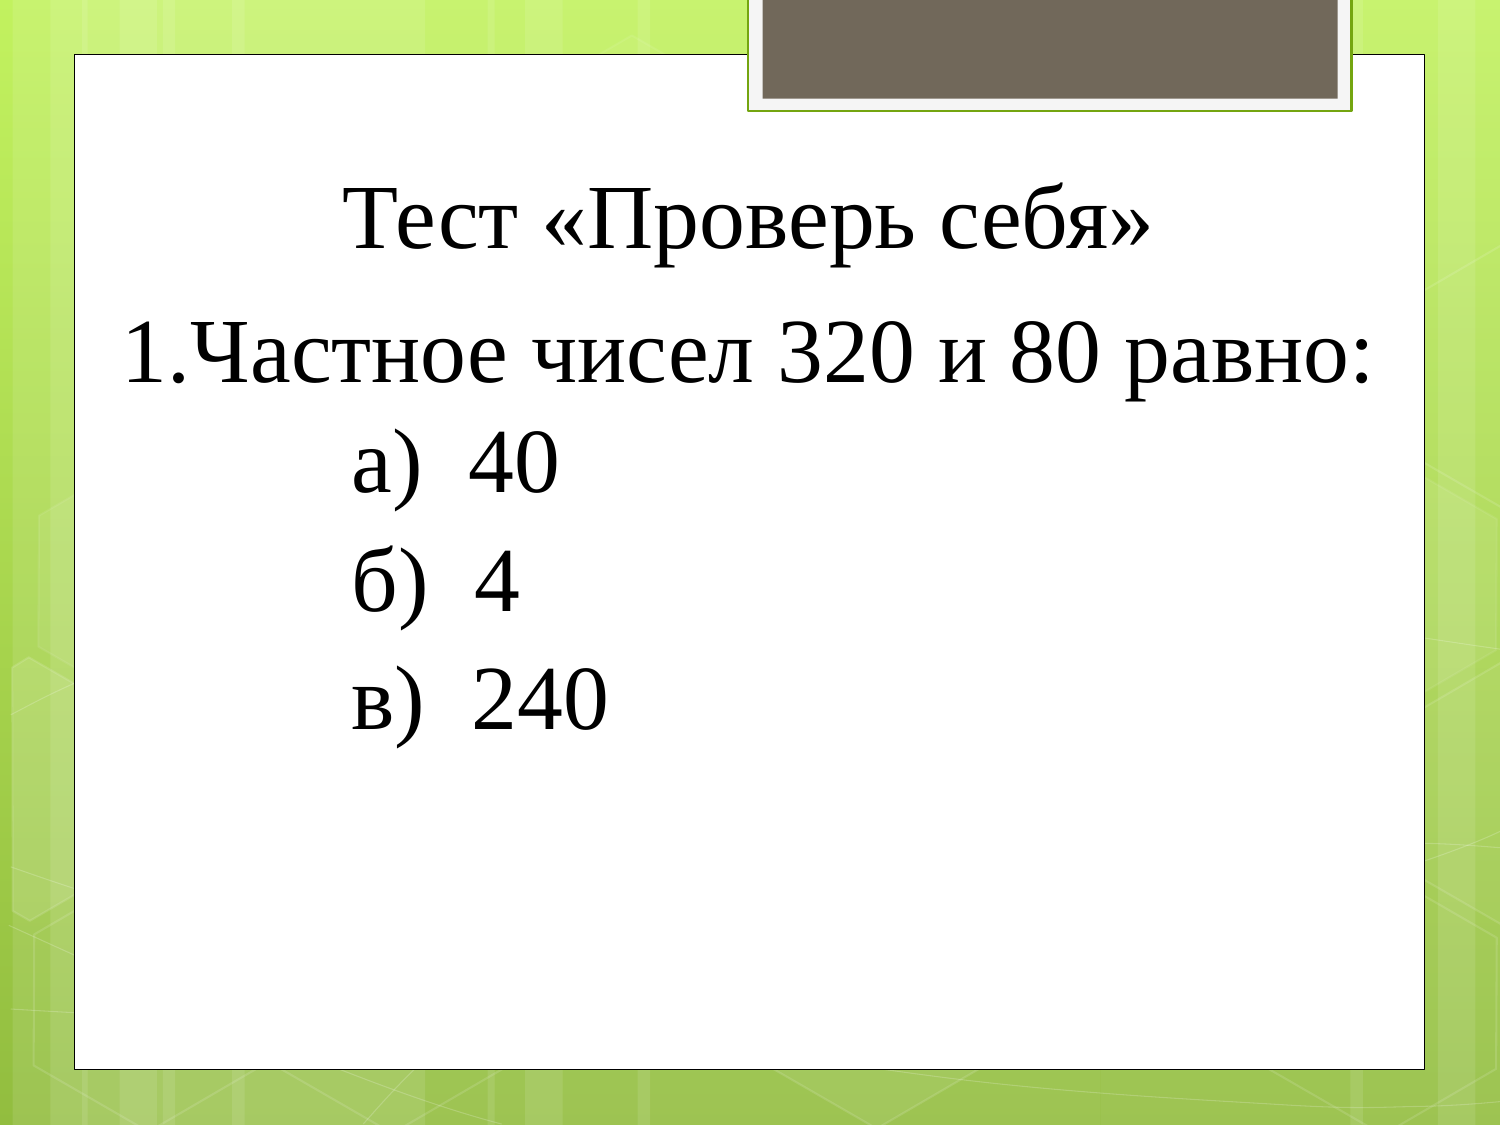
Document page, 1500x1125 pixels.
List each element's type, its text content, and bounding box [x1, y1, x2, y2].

text_box Тест «Проверь себя» Частное чисел 320 и 80 равно: а) 40 б) 4 в) 240 [107, 148, 1392, 755]
